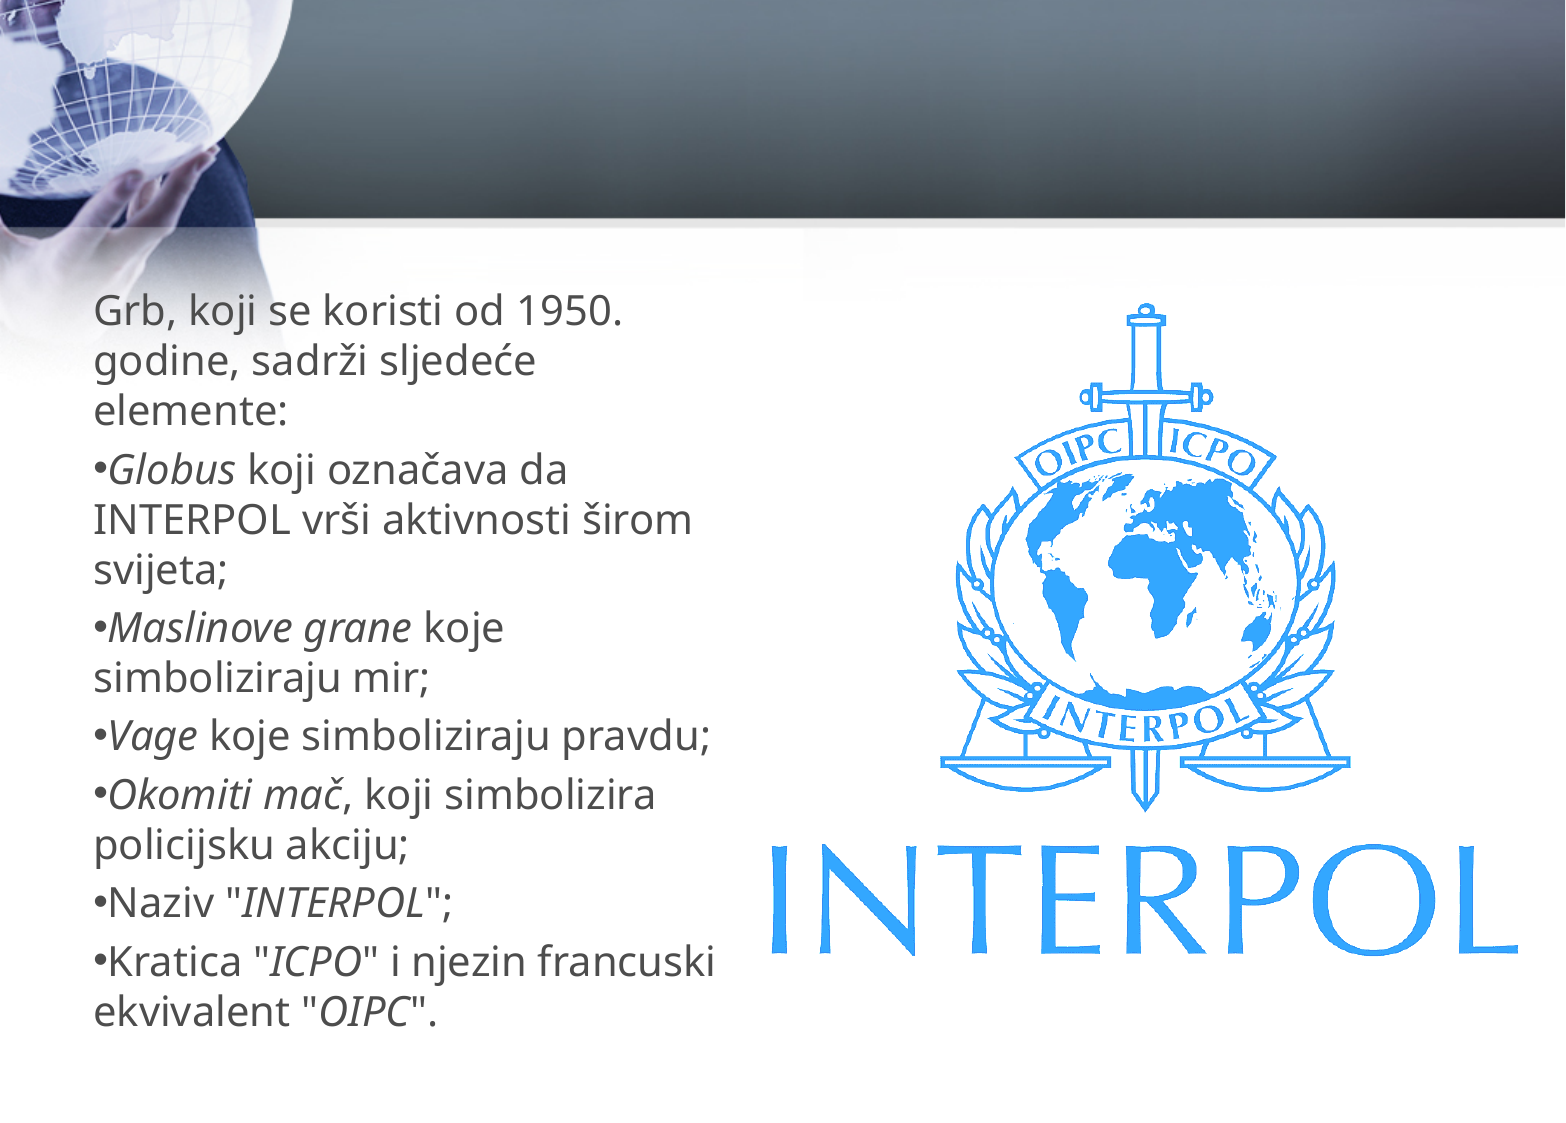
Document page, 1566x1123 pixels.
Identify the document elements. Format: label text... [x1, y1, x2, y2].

picture [0, 0, 1566, 1123]
list Grb, koji se koristi od 1950. godine, sadrži sljedeće elemente: Globus koji označava da INTERPOL vrši aktivnosti širom svijeta; Maslinove grane koje simboliziraju mir; Vage koje simboliziraju pravdu; Okomiti mač, koji simbolizira policijsku akciju; Naziv "INTERPOL"; Kratica "ICPO" i njezin francuski ekvivalent "OIPC". [77, 276, 746, 1045]
